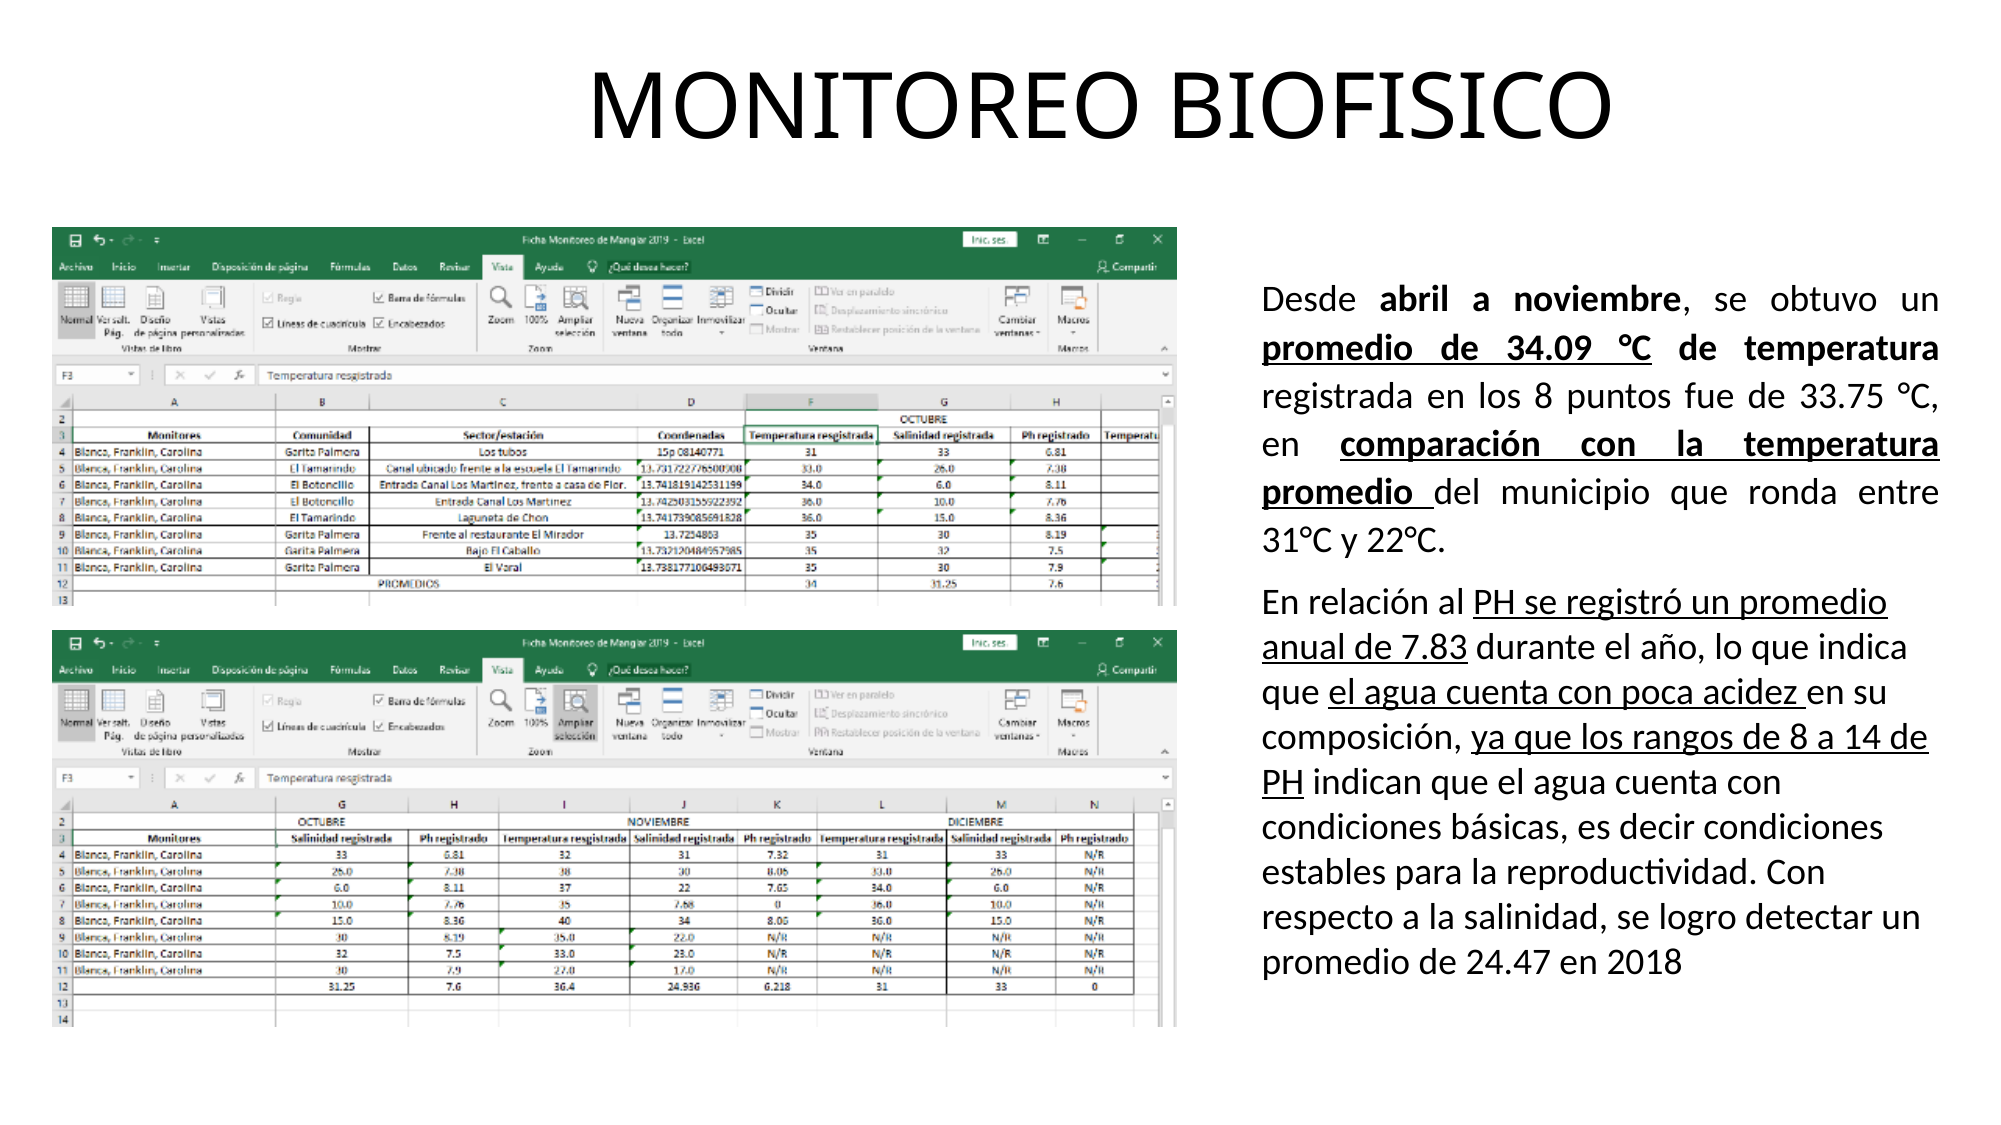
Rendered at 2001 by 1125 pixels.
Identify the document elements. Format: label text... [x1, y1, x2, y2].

picture [52, 226, 1177, 606]
picture [52, 630, 1177, 1027]
title MONITOREO BIOFISICO [571, 0, 1781, 218]
text_box Desde abril a noviembre, se obtuvo un promedio de 34.09 °C de temperatura registrada en los 8 puntos fue de 33.75 °C, en comparación con la temperatura promedio del municipio que ronda entre 31°C y 22°C. En relación al PH se registró un promedio anual de 7.83 durante el año, lo que indica que el agua cuenta con poca acidez en su composición, ya que los rangos de 8 a 14 de PH indican que el agua cuenta con condiciones básicas, es decir condiciones estables para la reproductividad. Con respecto a la salinidad, se logro detectar un promedio de 24.47 en 2018 [1246, 263, 1955, 990]
